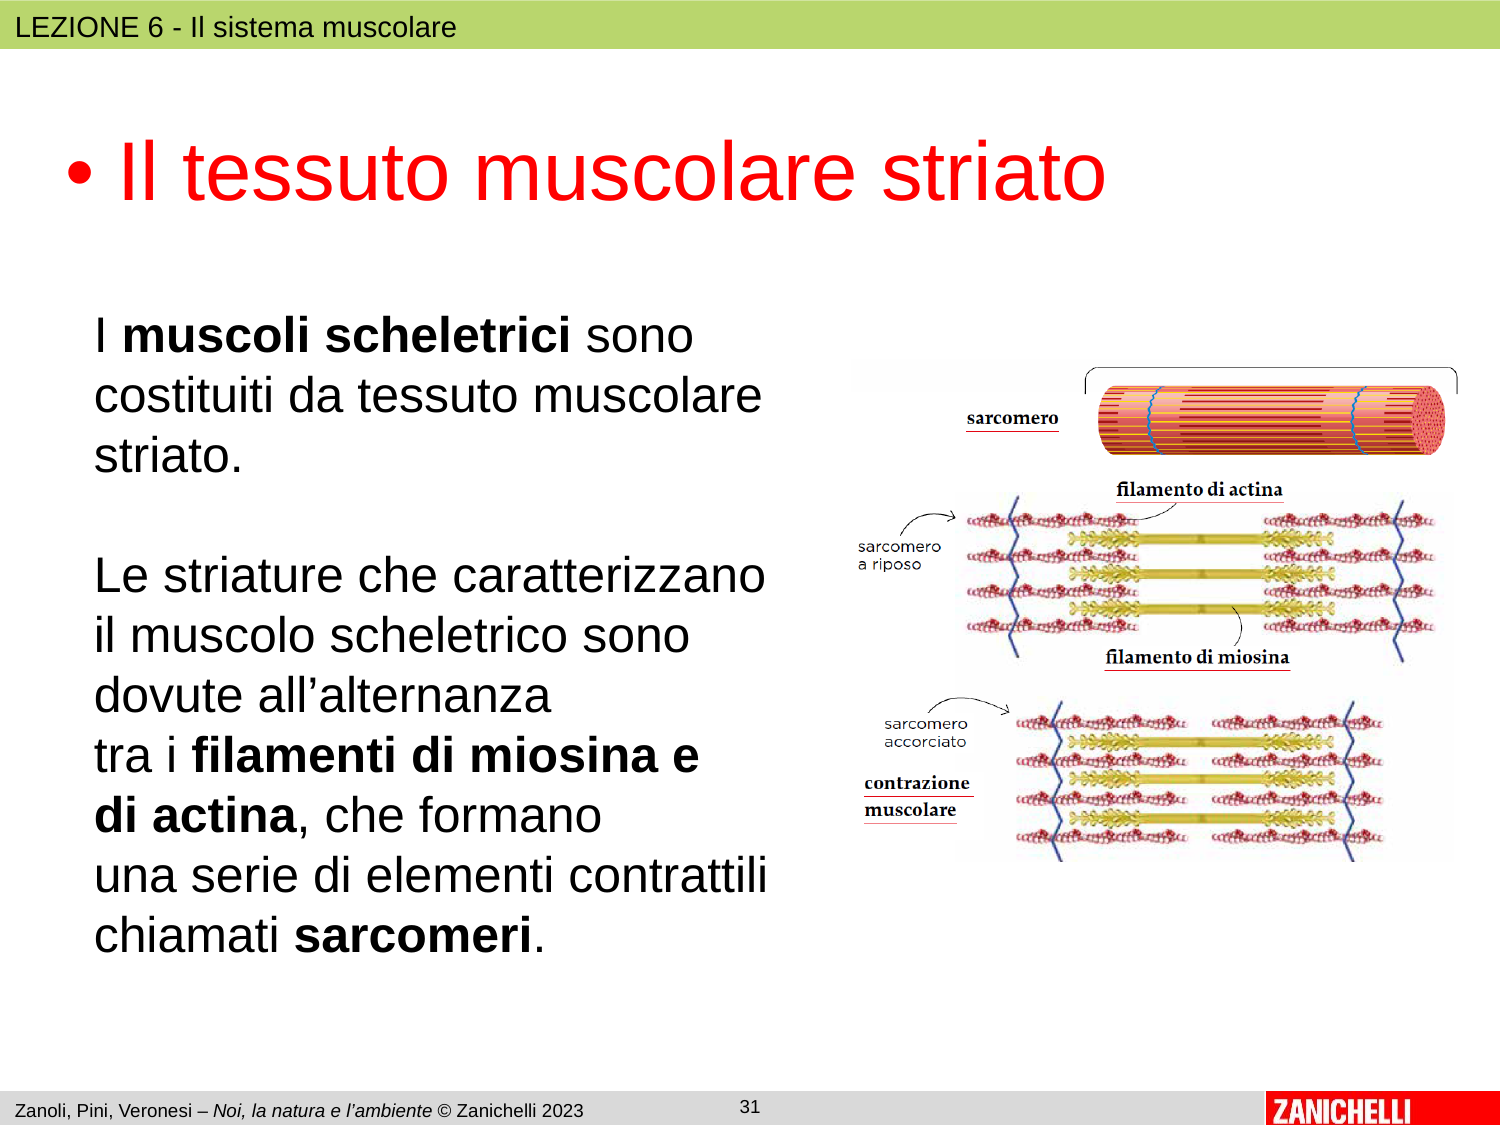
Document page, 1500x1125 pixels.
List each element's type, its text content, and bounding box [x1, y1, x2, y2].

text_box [0, 1090, 1500, 1125]
text_box I muscoli scheletrici sono costituiti da tessuto muscolare striato. Le striature che caratterizzano il muscolo scheletrico sono dovute all’alternanza tra i filamenti di miosina e di actina, che formano una serie di elementi contrattili chiamati sarcomeri. [78, 294, 815, 970]
picture [850, 359, 1466, 862]
text_box LEZIONE 6 - Il sistema muscolare [0, 0, 1500, 49]
text_box • Il tessuto muscolare striato [51, 110, 1436, 257]
text_box 31 [685, 1083, 815, 1089]
